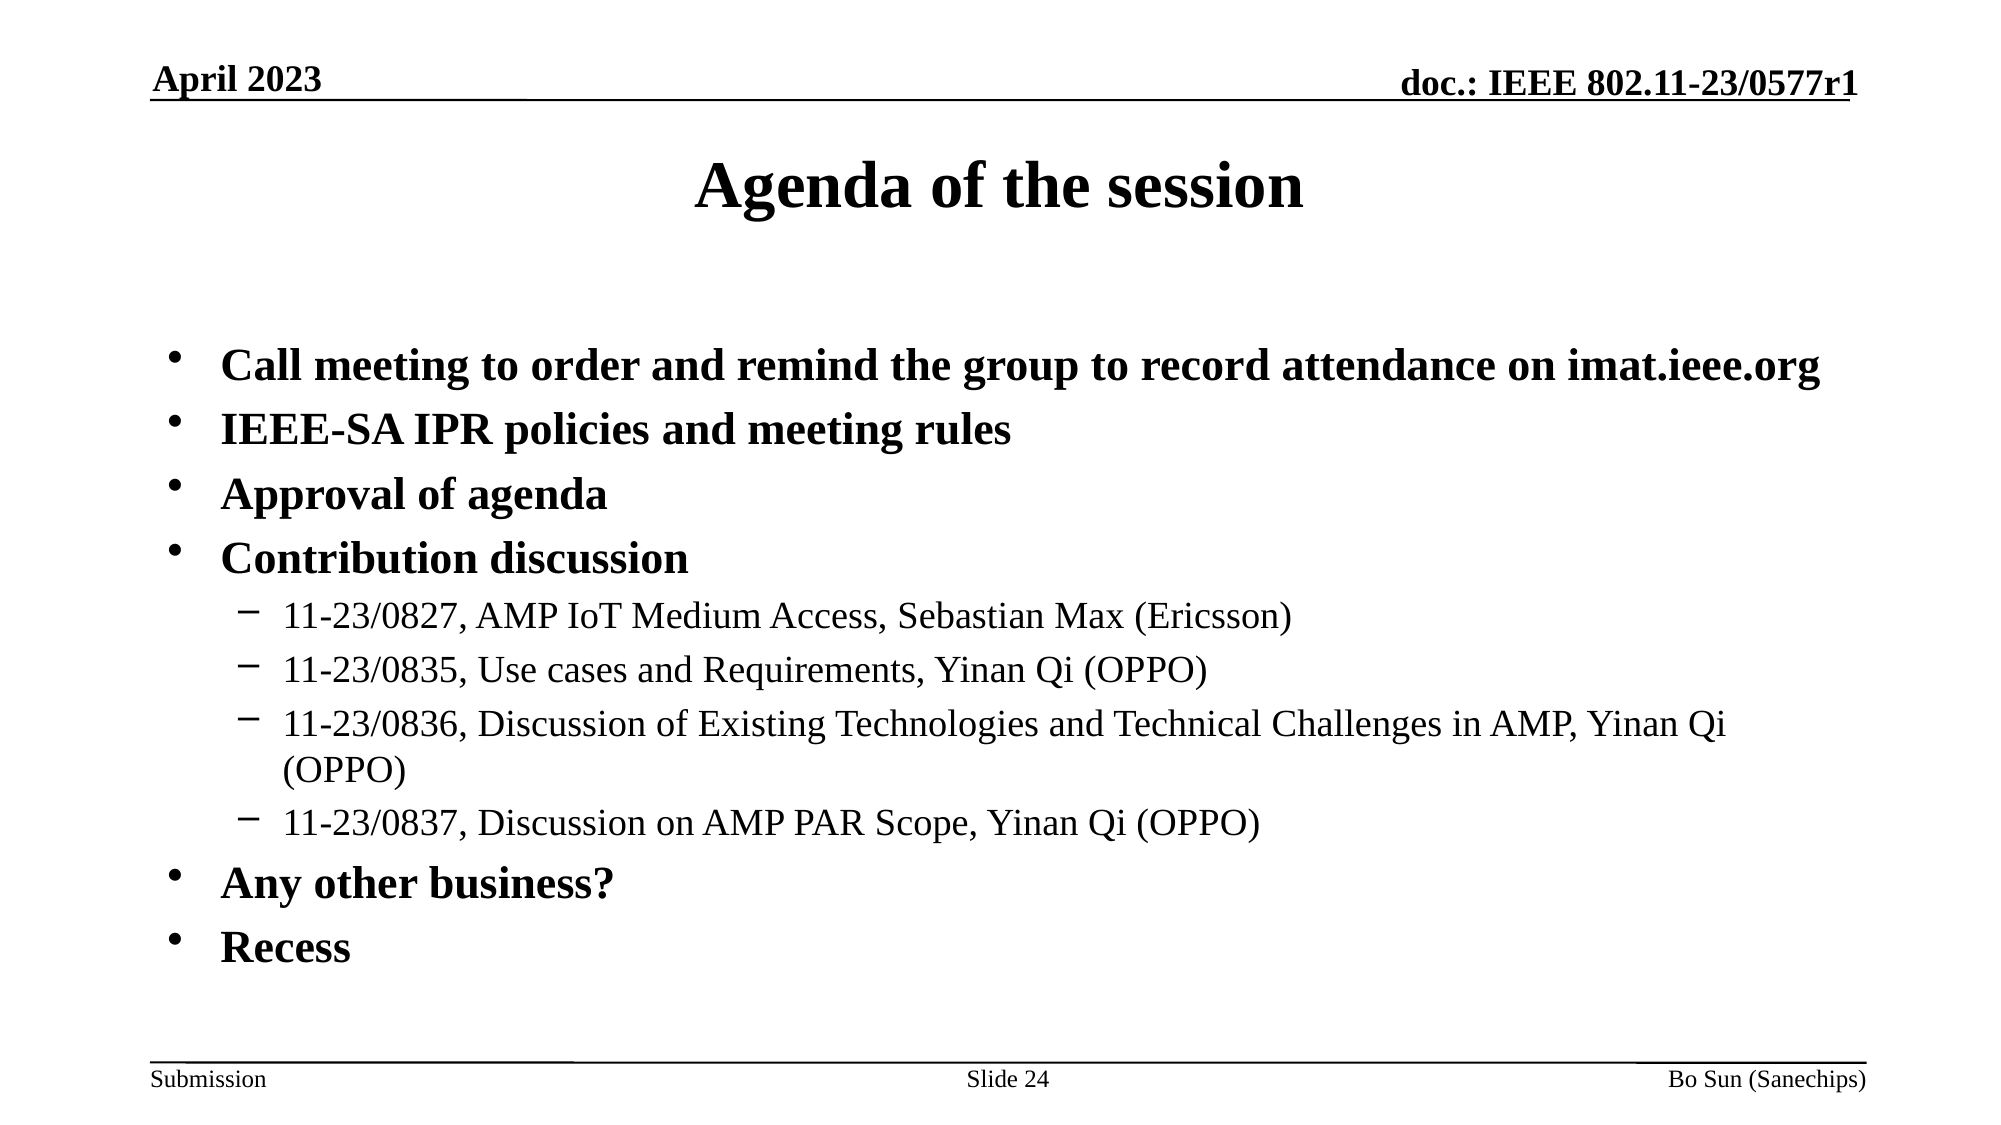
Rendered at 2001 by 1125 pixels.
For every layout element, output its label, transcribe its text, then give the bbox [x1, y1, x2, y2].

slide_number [152, 54, 563, 100]
text_box Agenda of the session [362, 99, 1638, 262]
slide_number Slide 24 [949, 1061, 1067, 1123]
footer Bo Sun (Sanechips) [1169, 1061, 1867, 1093]
text_box Call meeting to order and remind the group to record attendance on imat.ieee.org IEEE-SA IPR policies and meeting rules Approval of agenda Contribution discussion 11-23/0827, AMP IoT Medium Access, Sebastian Max (Ericsson) 11-23/0835, Use cases and Requirements, Yinan Qi (OPPO) 11-23/0836, Discussion of Existing Technologies and Technical Challenges in AMP, Yinan Qi (OPPO) 11-23/0837, Discussion on AMP PAR Scope, Yinan Qi (OPPO) Any other business? Recess [152, 327, 1855, 1038]
